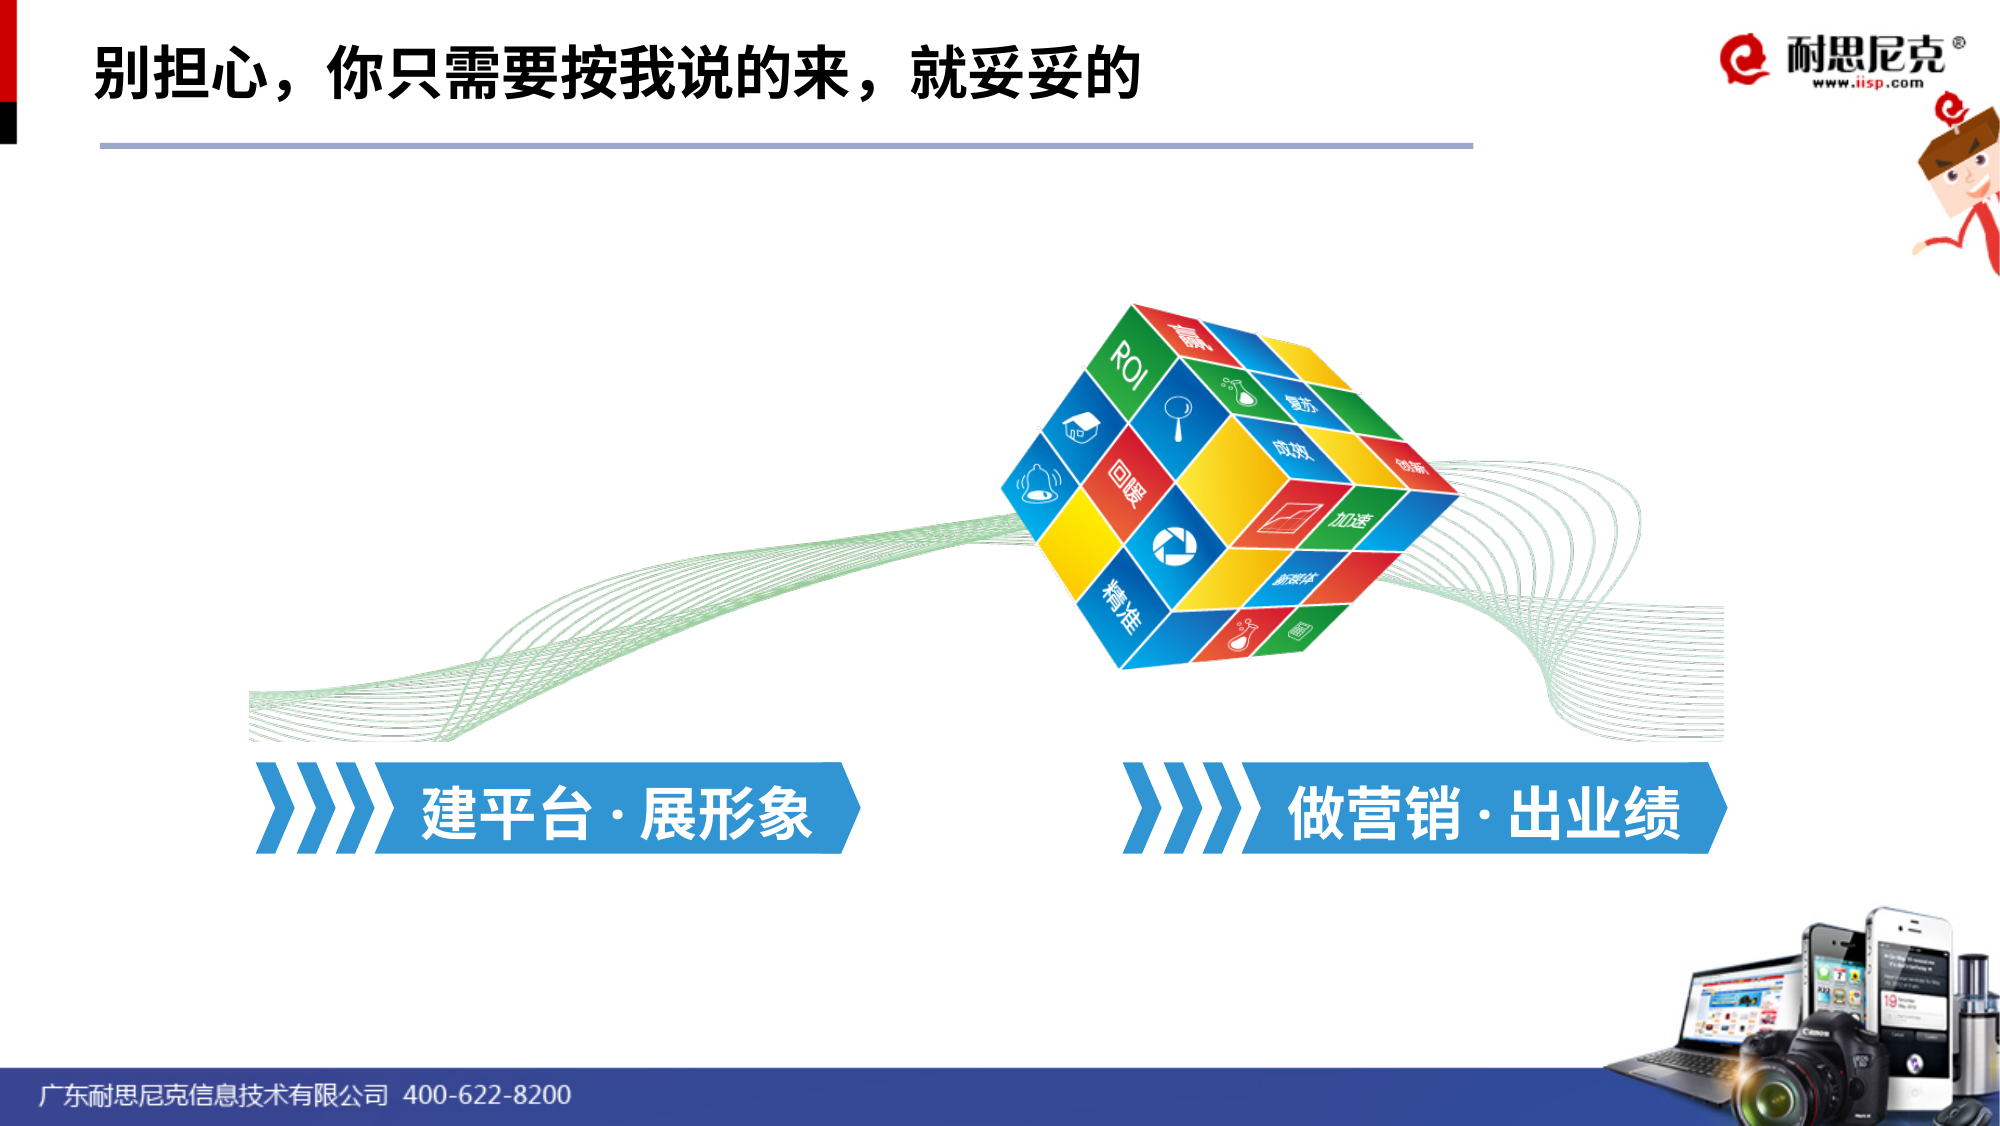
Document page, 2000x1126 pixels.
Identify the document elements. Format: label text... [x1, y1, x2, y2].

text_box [248, 285, 1728, 857]
picture [0, 0, 2000, 1126]
text_box 别担心，你只需要按我说的来，就妥妥的 [78, 37, 1654, 139]
text_box [99, 142, 1475, 150]
